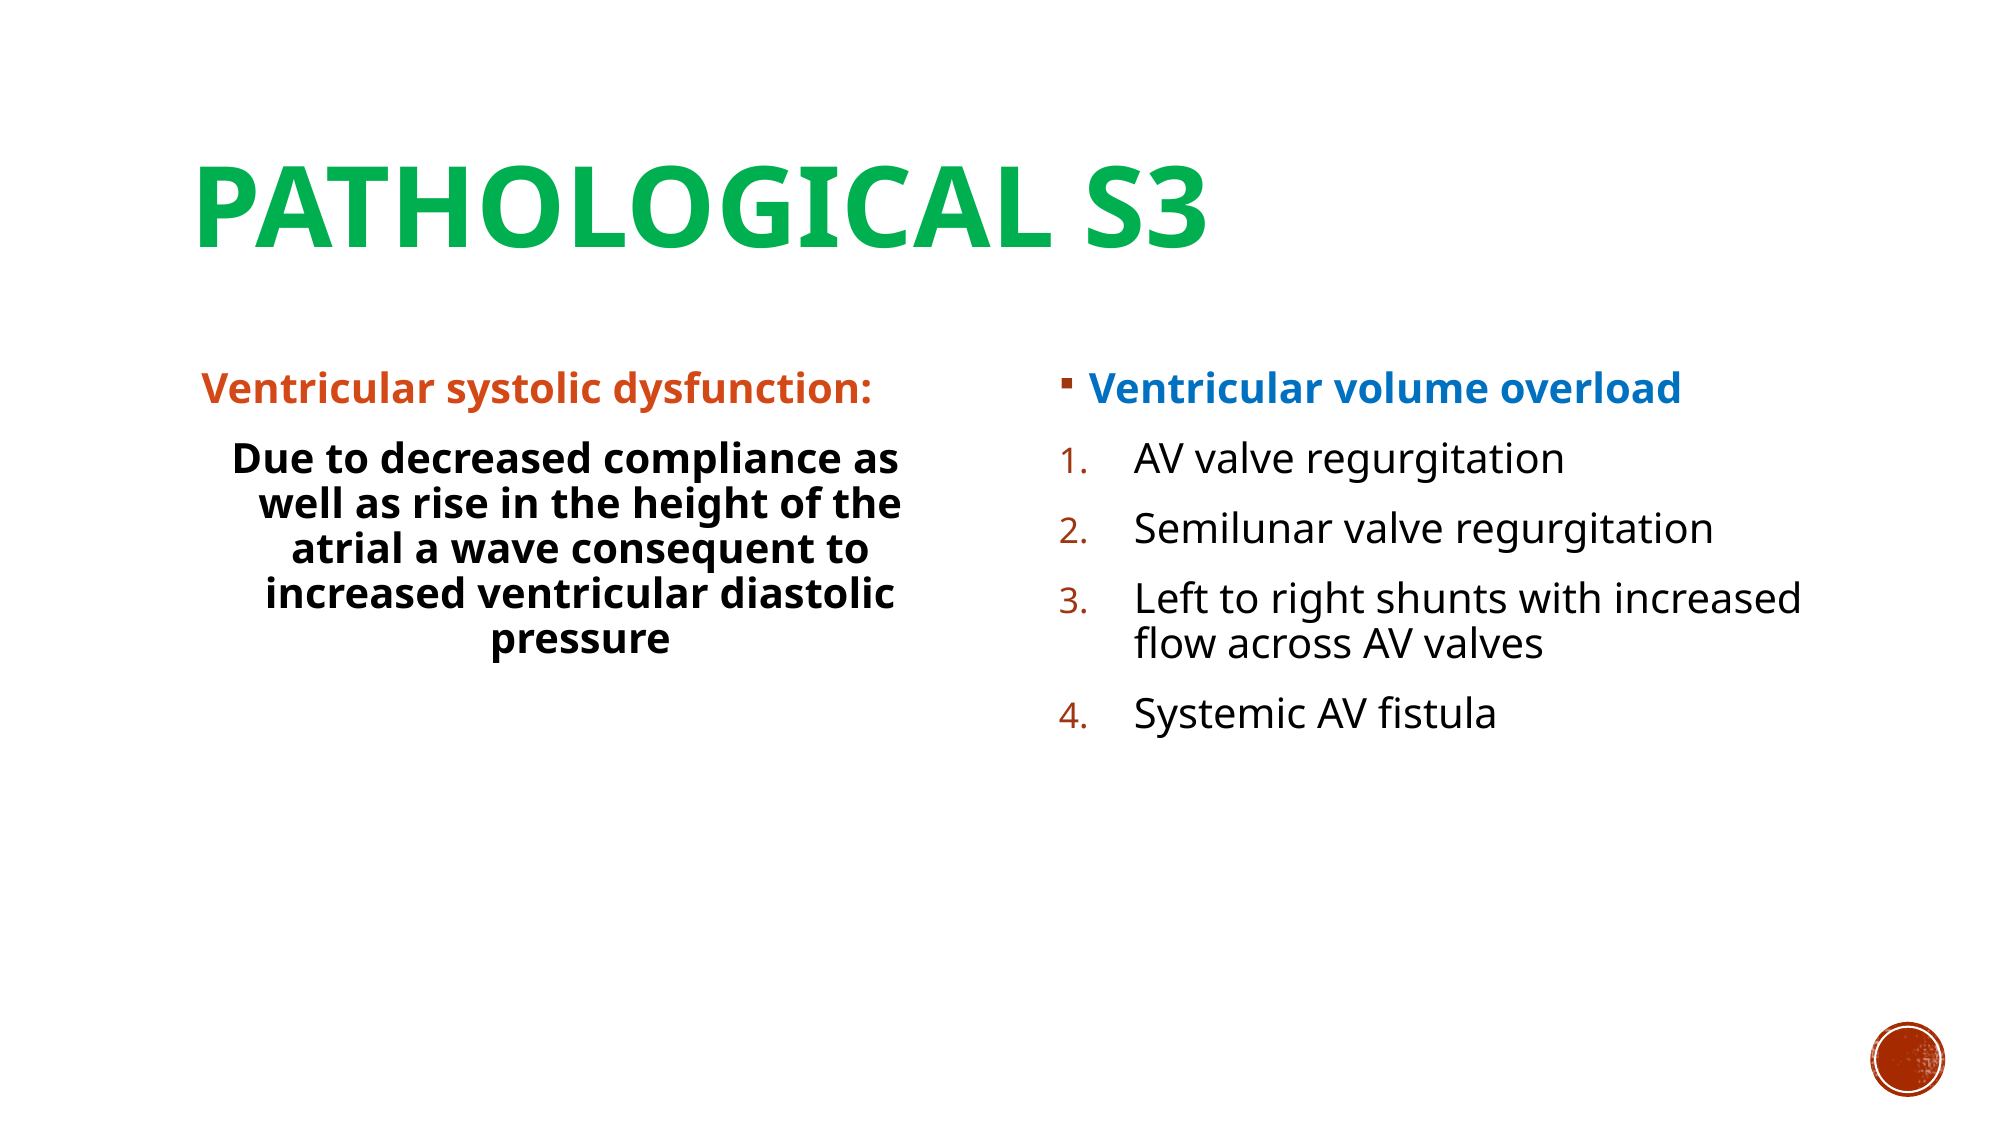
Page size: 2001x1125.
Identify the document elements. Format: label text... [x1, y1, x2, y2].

list Ventricular volume overload AV valve regurgitation Semilunar valve regurgitation Left to right shunts with increased flow across AV valves Systemic AV fistula [1043, 360, 1824, 1013]
list Ventricular systolic dysfunction: Due to decreased compliance as well as rise in the height of the atrial a wave consequent to increased ventricular diastolic pressure [175, 360, 956, 1013]
title Pathological S3 [175, 79, 1826, 344]
